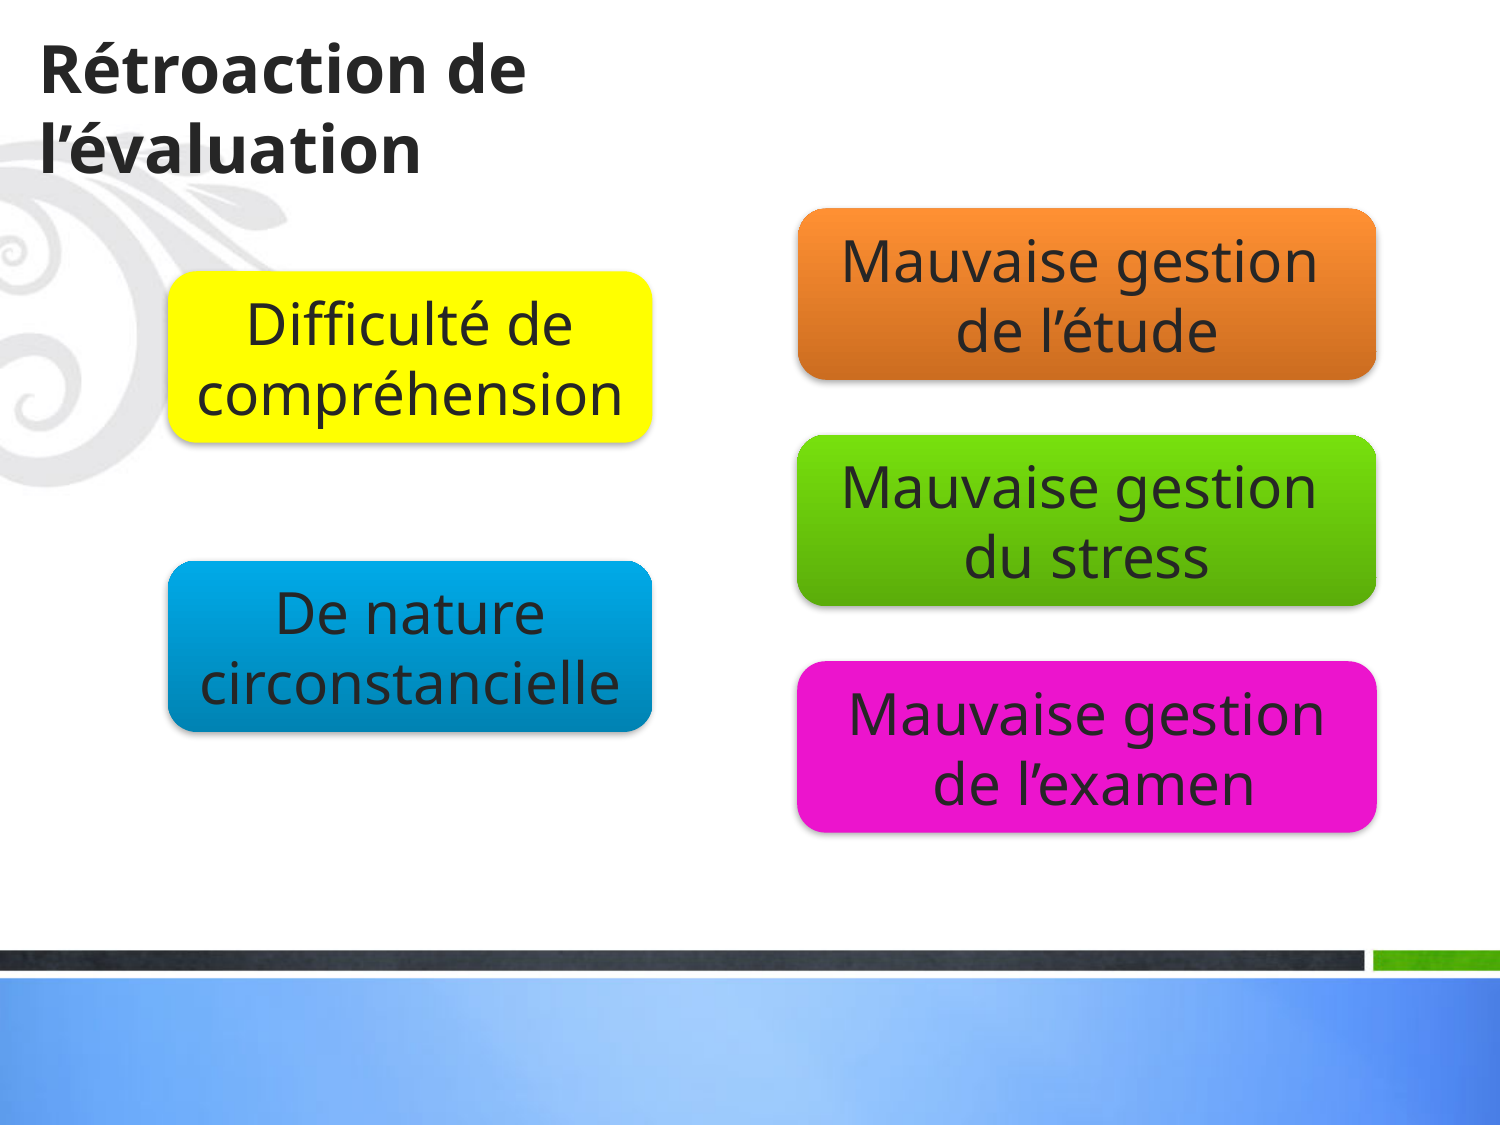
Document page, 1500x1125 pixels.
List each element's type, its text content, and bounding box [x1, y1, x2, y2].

text_box Mauvaise gestion du stress [797, 434, 1377, 607]
text_box Mauvaise gestion de l’examen [797, 661, 1377, 833]
title Rétroaction de l’évaluation [23, 42, 781, 172]
text_box Mauvaise gestion de l’étude [798, 208, 1377, 380]
text_box Difficulté de compréhension [168, 271, 653, 443]
picture [0, 0, 1500, 1125]
text_box De nature circonstancielle [168, 560, 653, 732]
